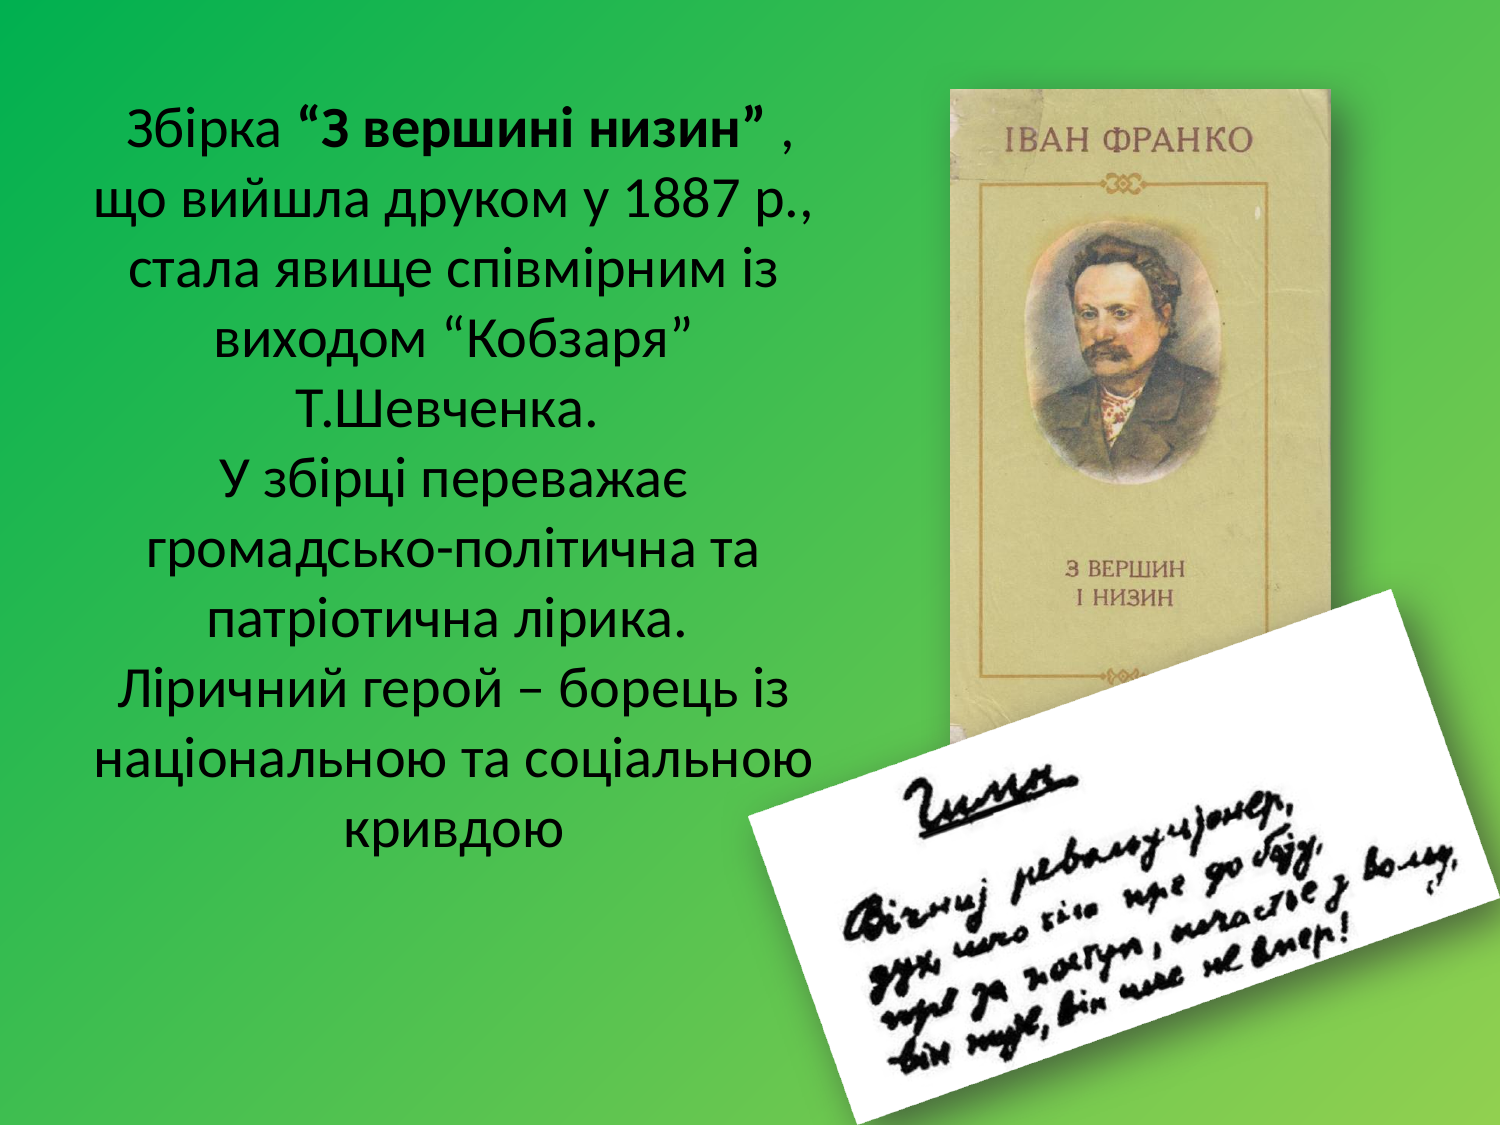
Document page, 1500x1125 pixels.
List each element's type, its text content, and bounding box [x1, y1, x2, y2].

picture [749, 89, 1499, 1124]
title Збірка “З вершині низин” , що вийшла друком у 1887 р., стала явище співмірним із виходом “Кобзаря” Т.Шевченка. У збірці переважає громадсько-політична та патріотична лірика. Ліричний герой – борець із національною та соціальною кривдою [75, 30, 833, 917]
